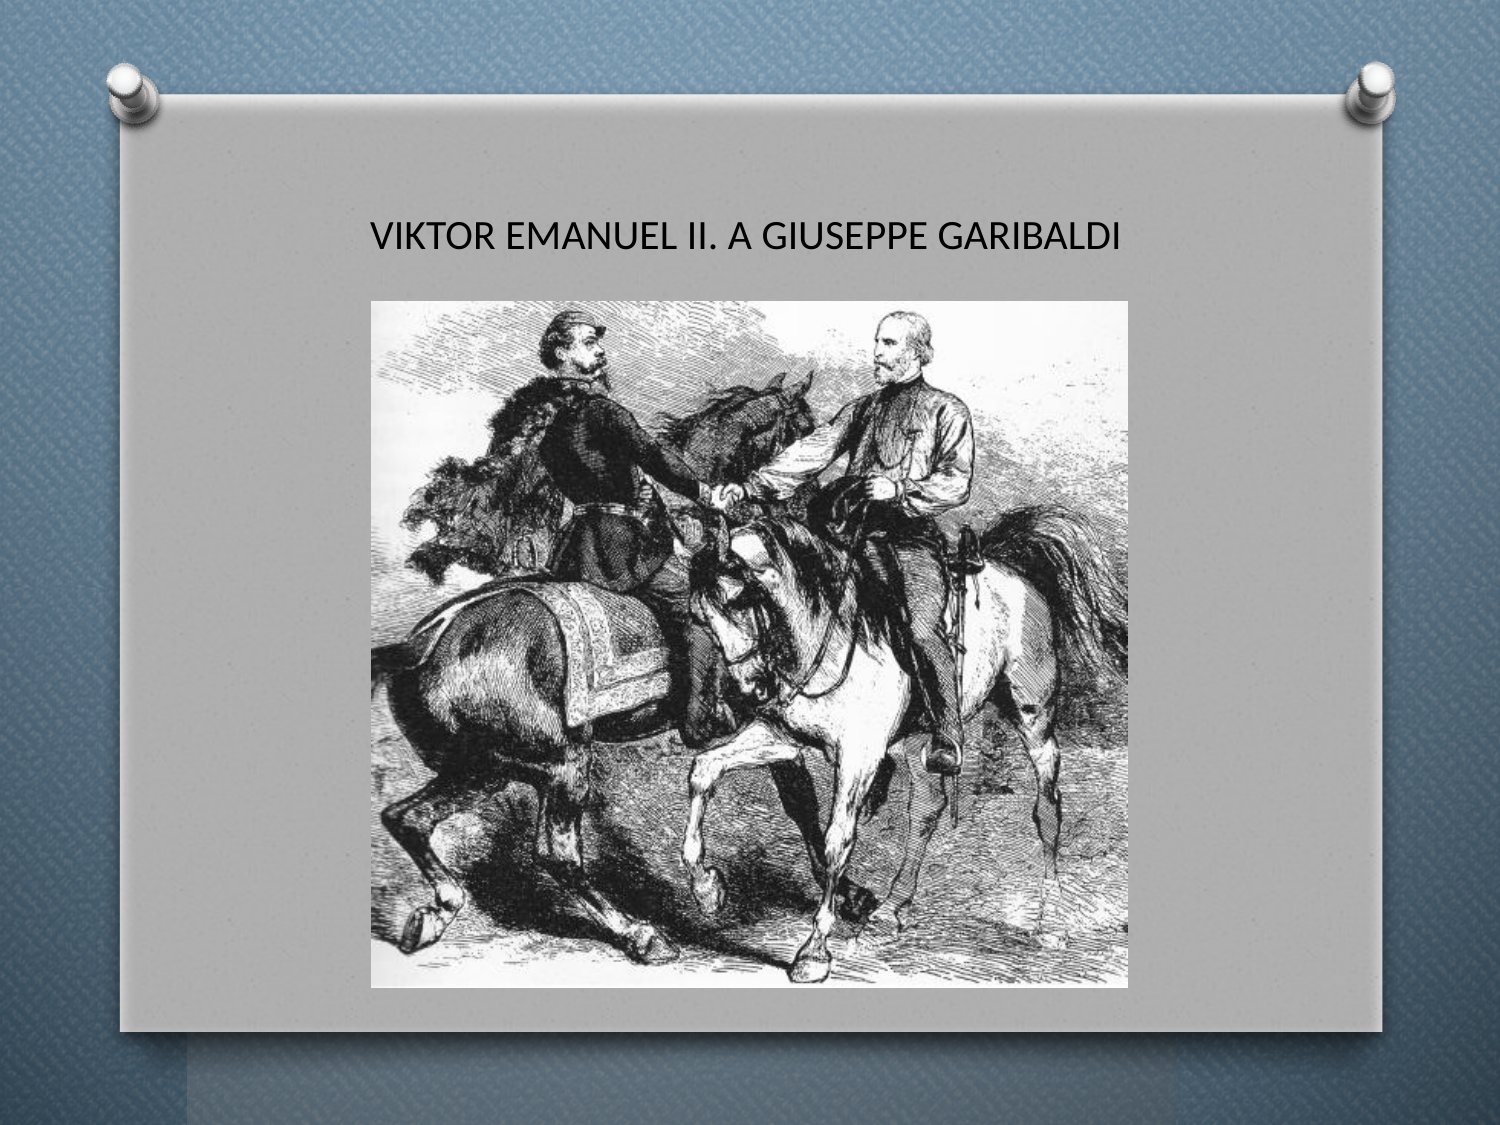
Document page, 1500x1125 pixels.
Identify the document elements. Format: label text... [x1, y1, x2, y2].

picture [1317, 35, 1439, 156]
picture [75, 29, 198, 153]
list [371, 301, 1129, 988]
title VIKTOR EMANUEL II. A GIUSEPPE GARIBALDI [179, 134, 1323, 332]
